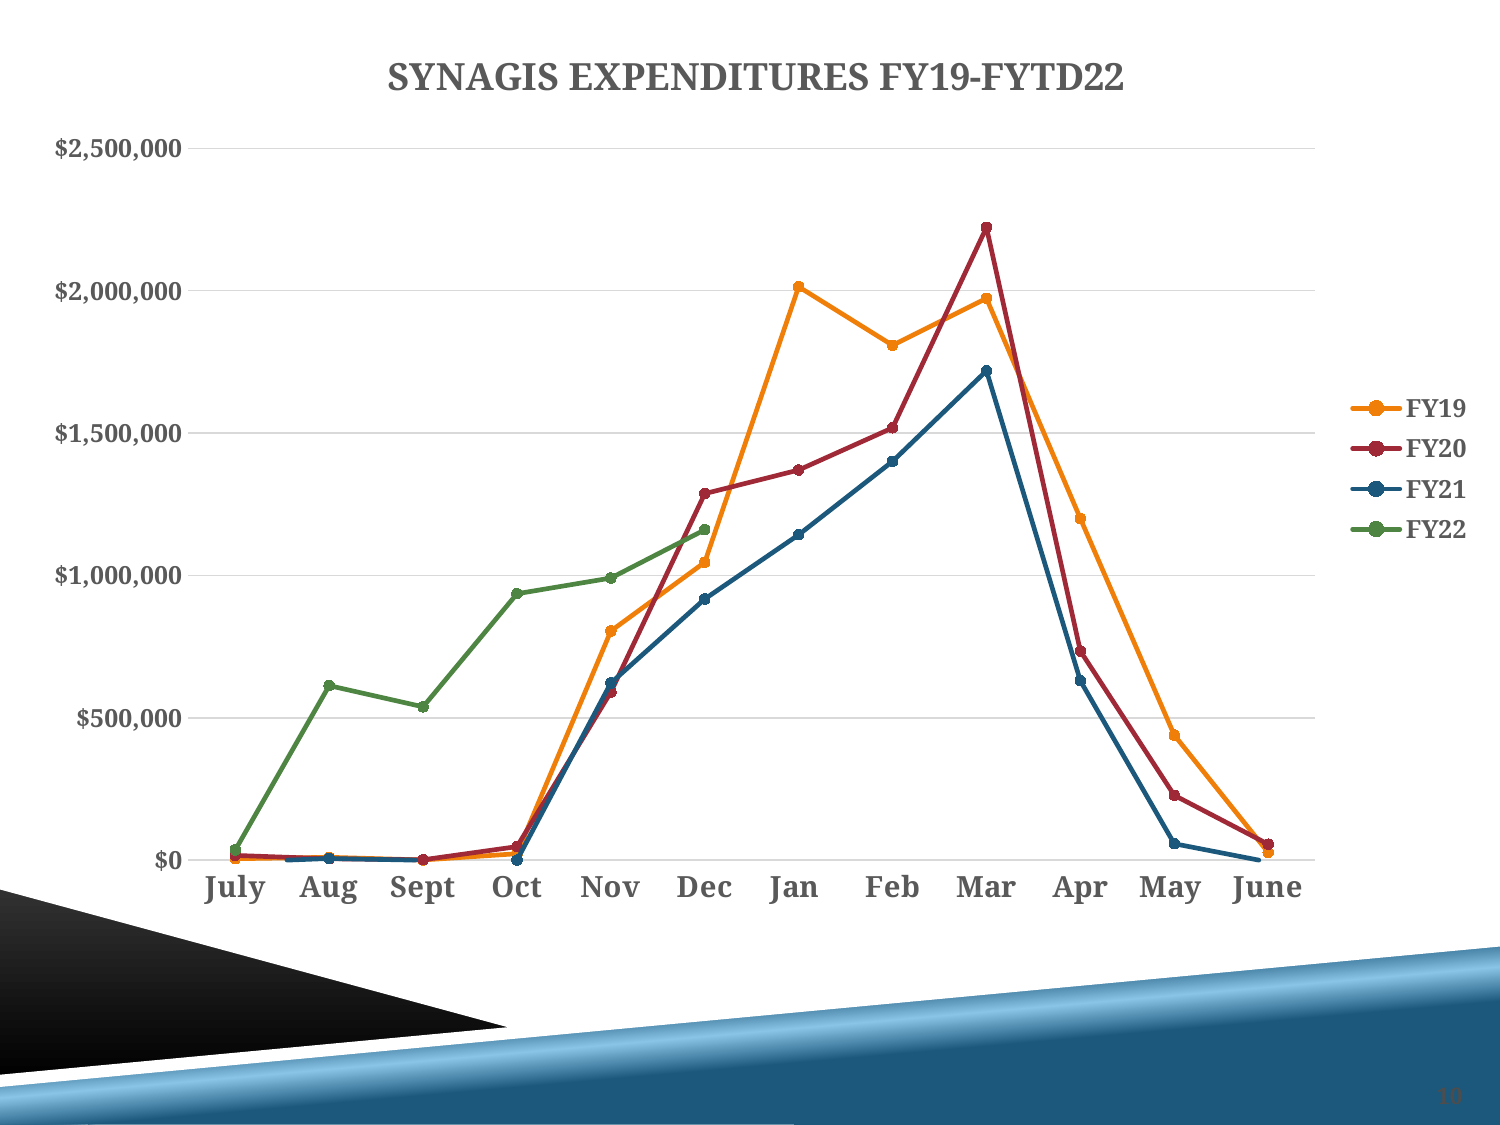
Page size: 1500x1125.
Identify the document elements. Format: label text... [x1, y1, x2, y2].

slide_number 10 [1387, 1052, 1463, 1113]
chart [24, 12, 1488, 926]
